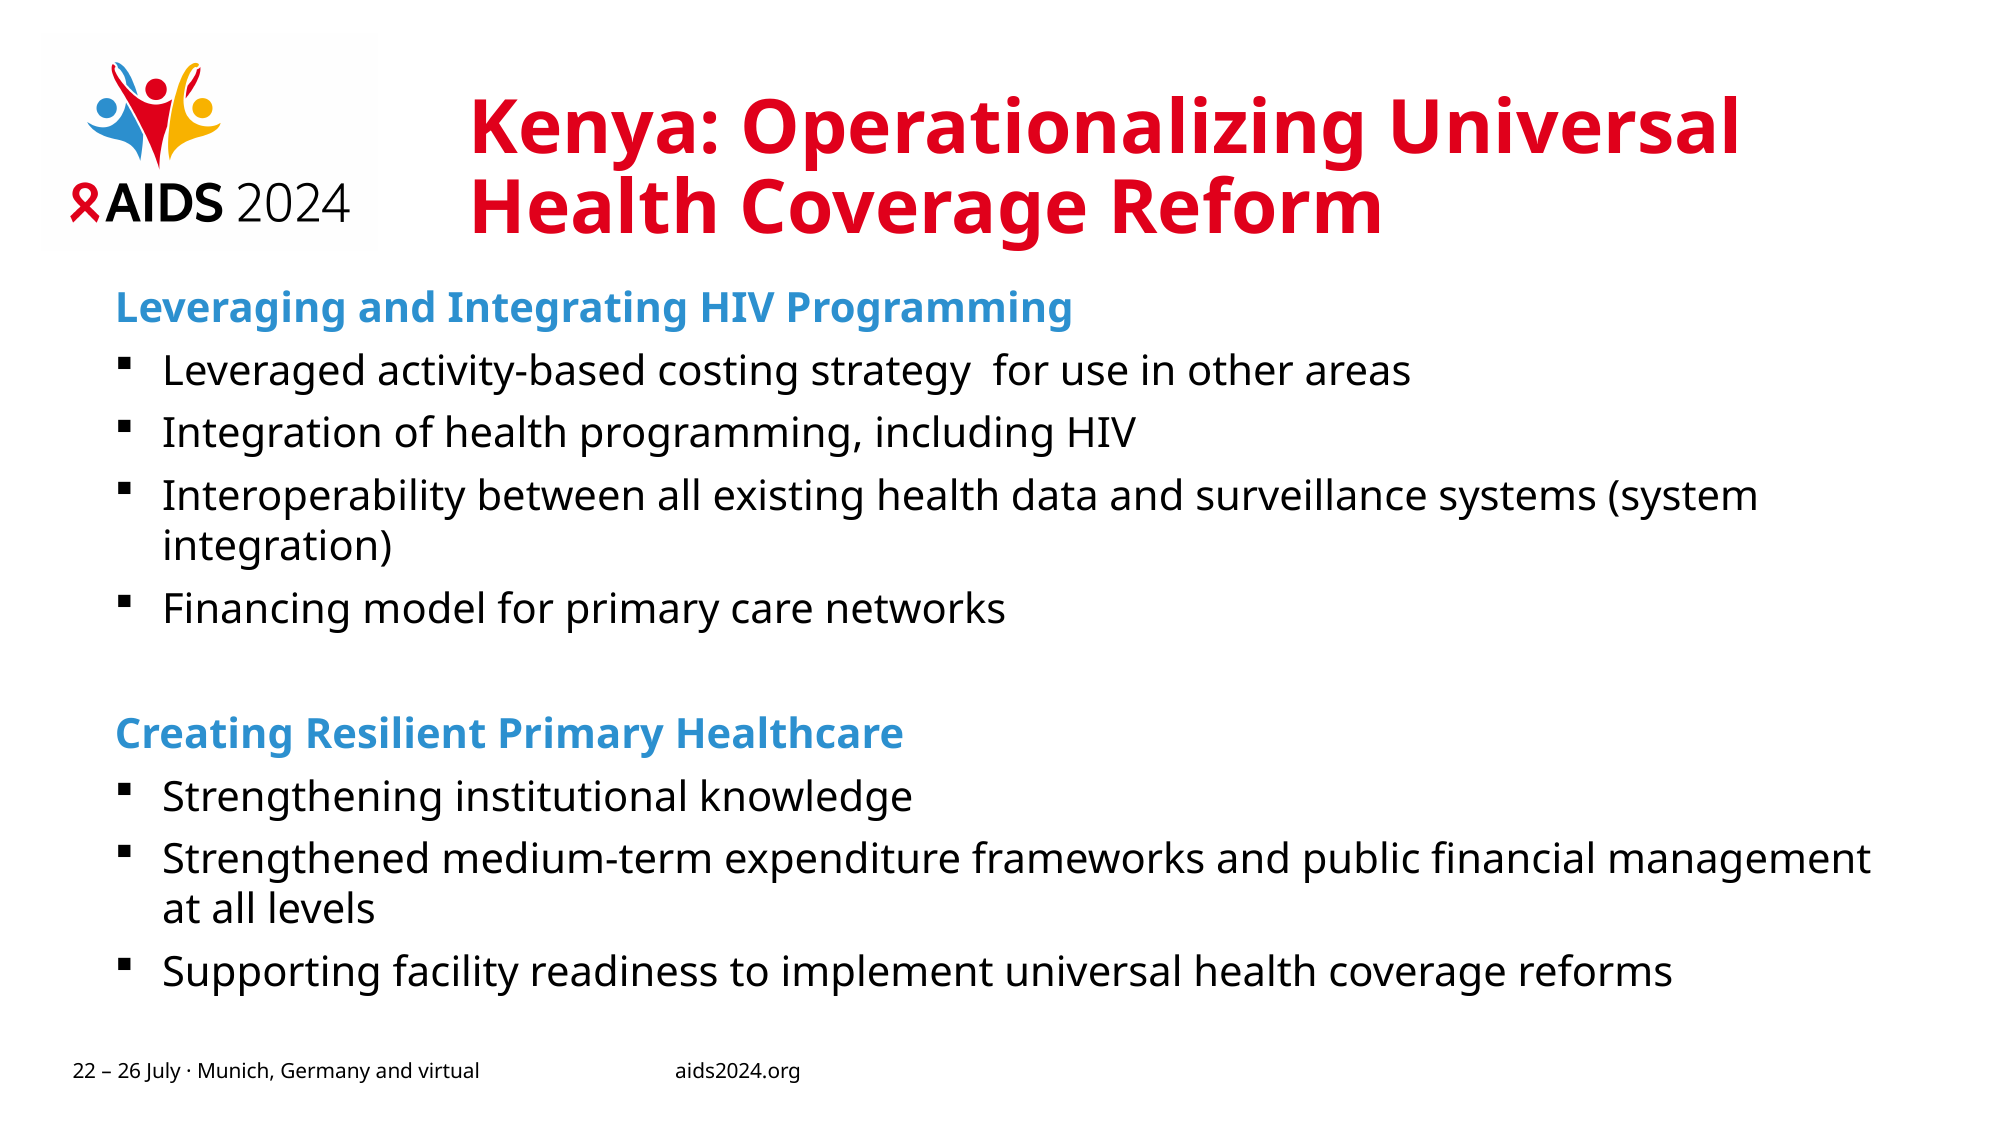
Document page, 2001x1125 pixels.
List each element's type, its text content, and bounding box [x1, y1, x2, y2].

list Leveraging and Integrating HIV Programming Leveraged activity-based costing strategy for use in other areas Integration of health programming, including HIV Interoperability between all existing health data and surveillance systems (system integration) Financing model for primary care networks Creating Resilient Primary Healthcare Strengthening institutional knowledge Strengthened medium-term expenditure frameworks and public financial management at all levels Supporting facility readiness to implement universal health coverage reforms [115, 280, 1898, 1023]
title Kenya: Operationalizing Universal Health Coverage Reform [468, 88, 1918, 264]
picture [41, 33, 378, 251]
